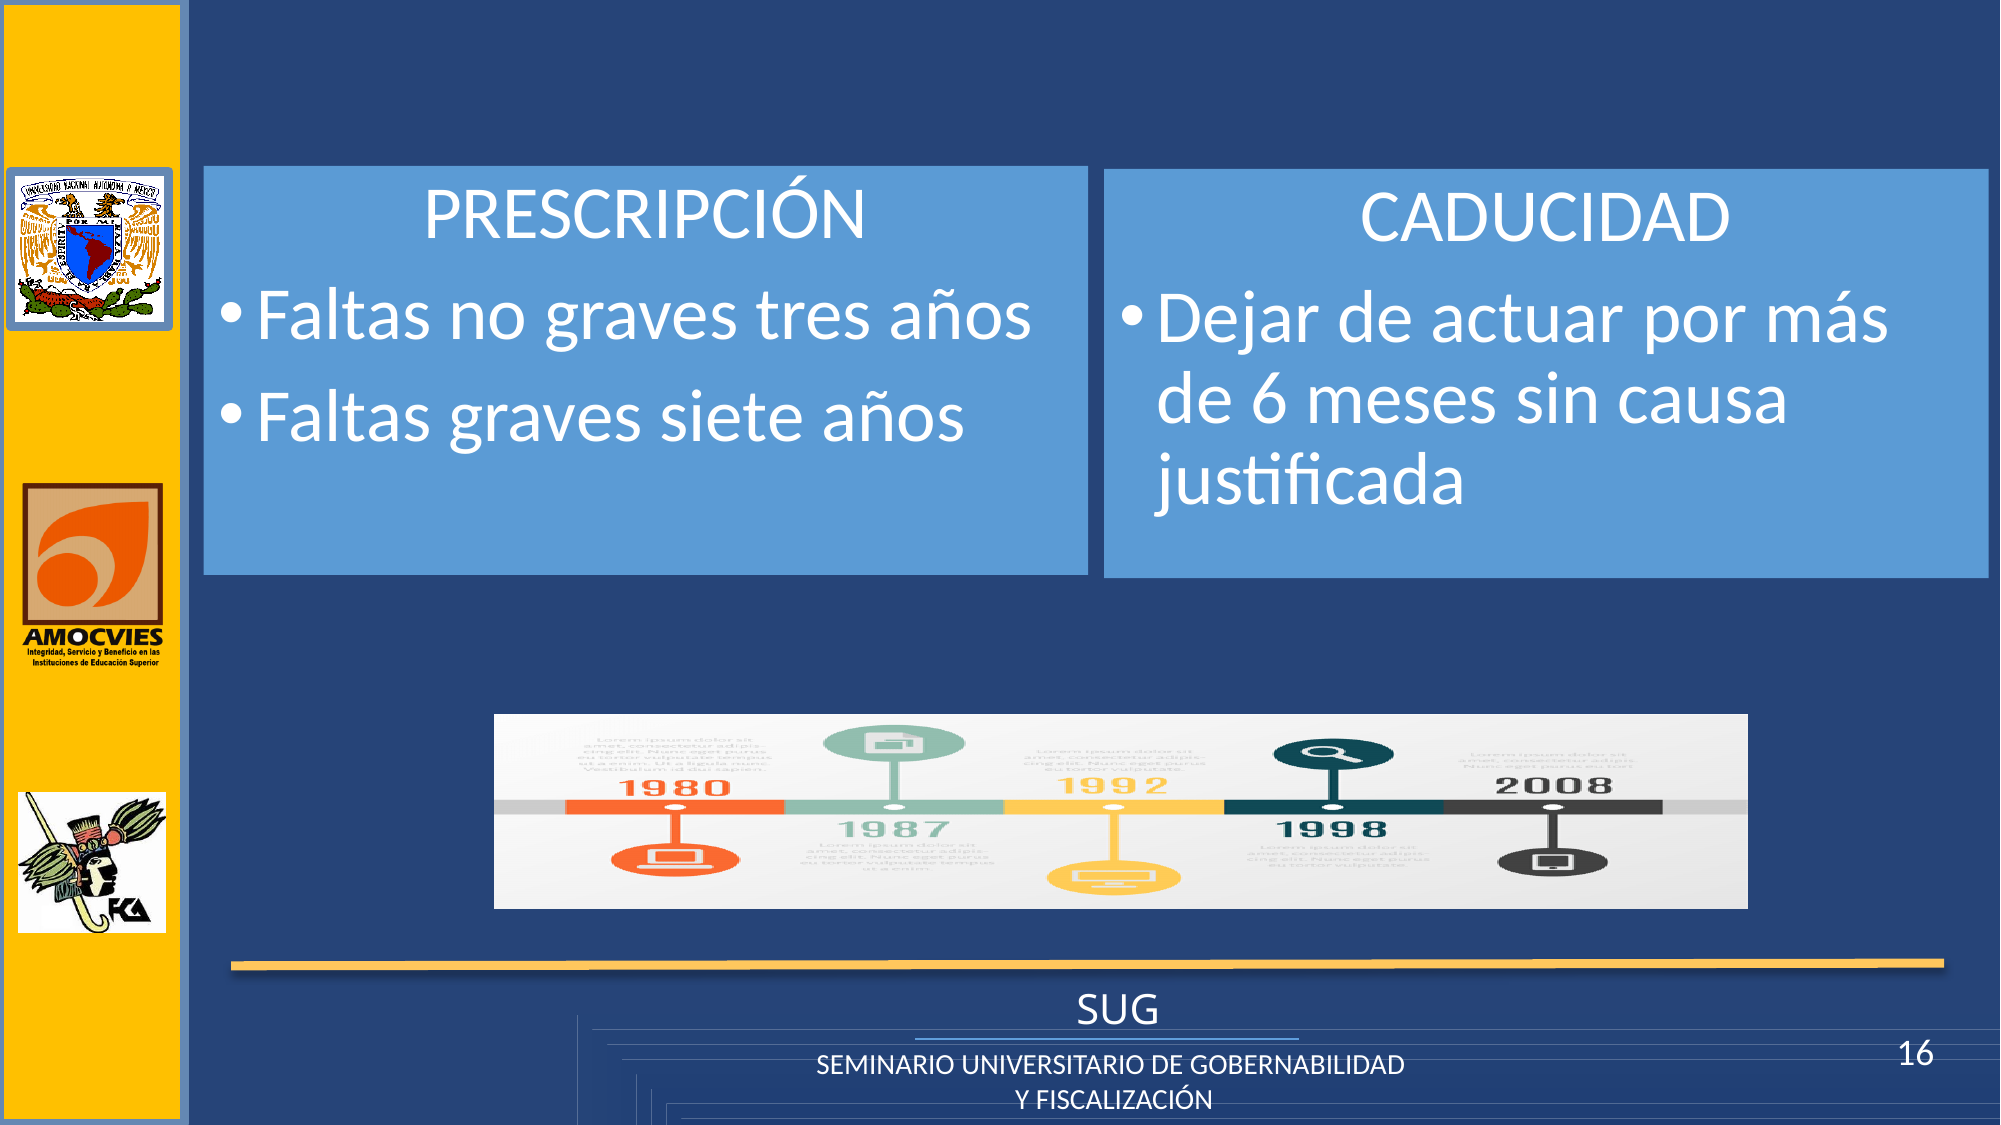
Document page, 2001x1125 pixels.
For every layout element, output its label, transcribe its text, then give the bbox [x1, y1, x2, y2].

text_box CADUCIDAD Dejar de actuar por más de 6 meses sin causa justificada [1104, 168, 1989, 579]
picture [18, 792, 166, 933]
picture [7, 169, 166, 324]
list PRESCRIPCIÓN Faltas no graves tres años Faltas graves siete años [203, 165, 1089, 575]
picture [22, 483, 163, 668]
picture [493, 714, 1748, 909]
